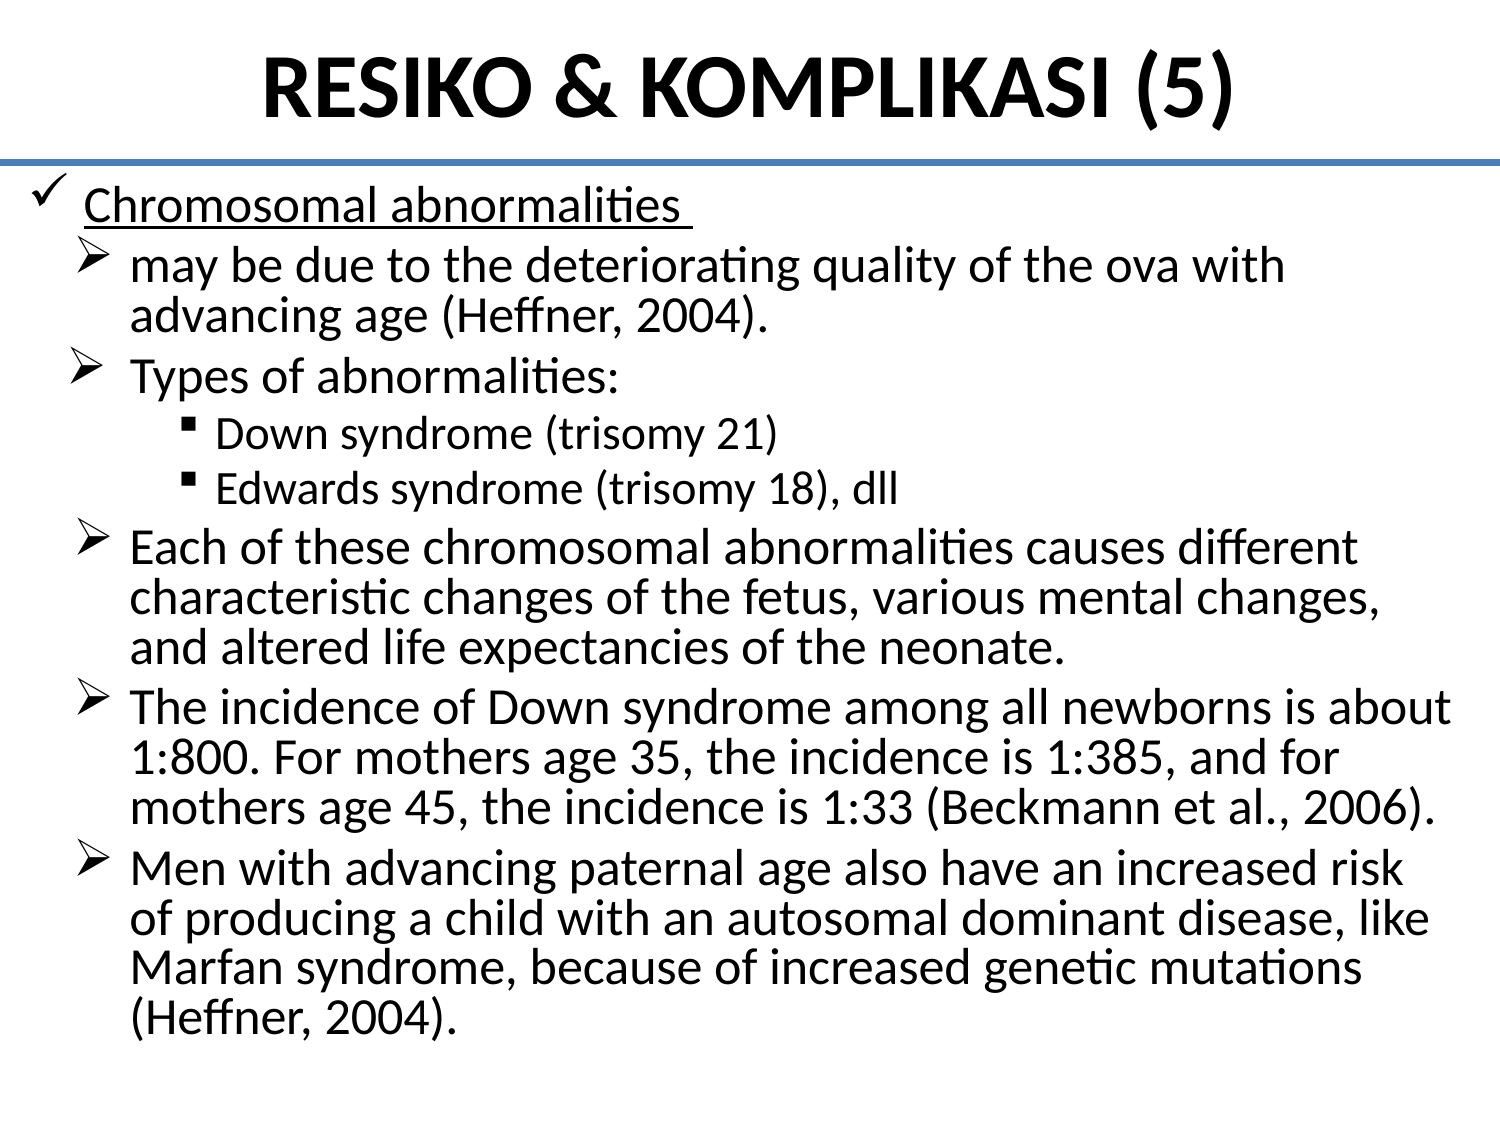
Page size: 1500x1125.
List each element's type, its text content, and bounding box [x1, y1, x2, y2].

list Chromosomal abnormalities may be due to the deteriorating quality of the ova with advancing age (Heffner, 2004). Types of abnormalities: Down syndrome (trisomy 21) Edwards syndrome (trisomy 18), dll Each of these chromosomal abnormalities causes different characteristic changes of the fetus, various mental changes, and altered life expectancies of the neonate. The incidence of Down syndrome among all newborns is about 1:800. For mothers age 35, the incidence is 1:385, and for mothers age 45, the incidence is 1:33 (Beckmann et al., 2006). Men with advancing paternal age also have an increased risk of producing a child with an autosomal dominant disease, like Marfan syndrome, because of increased genetic mutations (Heffner, 2004). [12, 174, 1475, 1088]
title RESIKO & KOMPLIKASI (5) [75, 12, 1425, 150]
